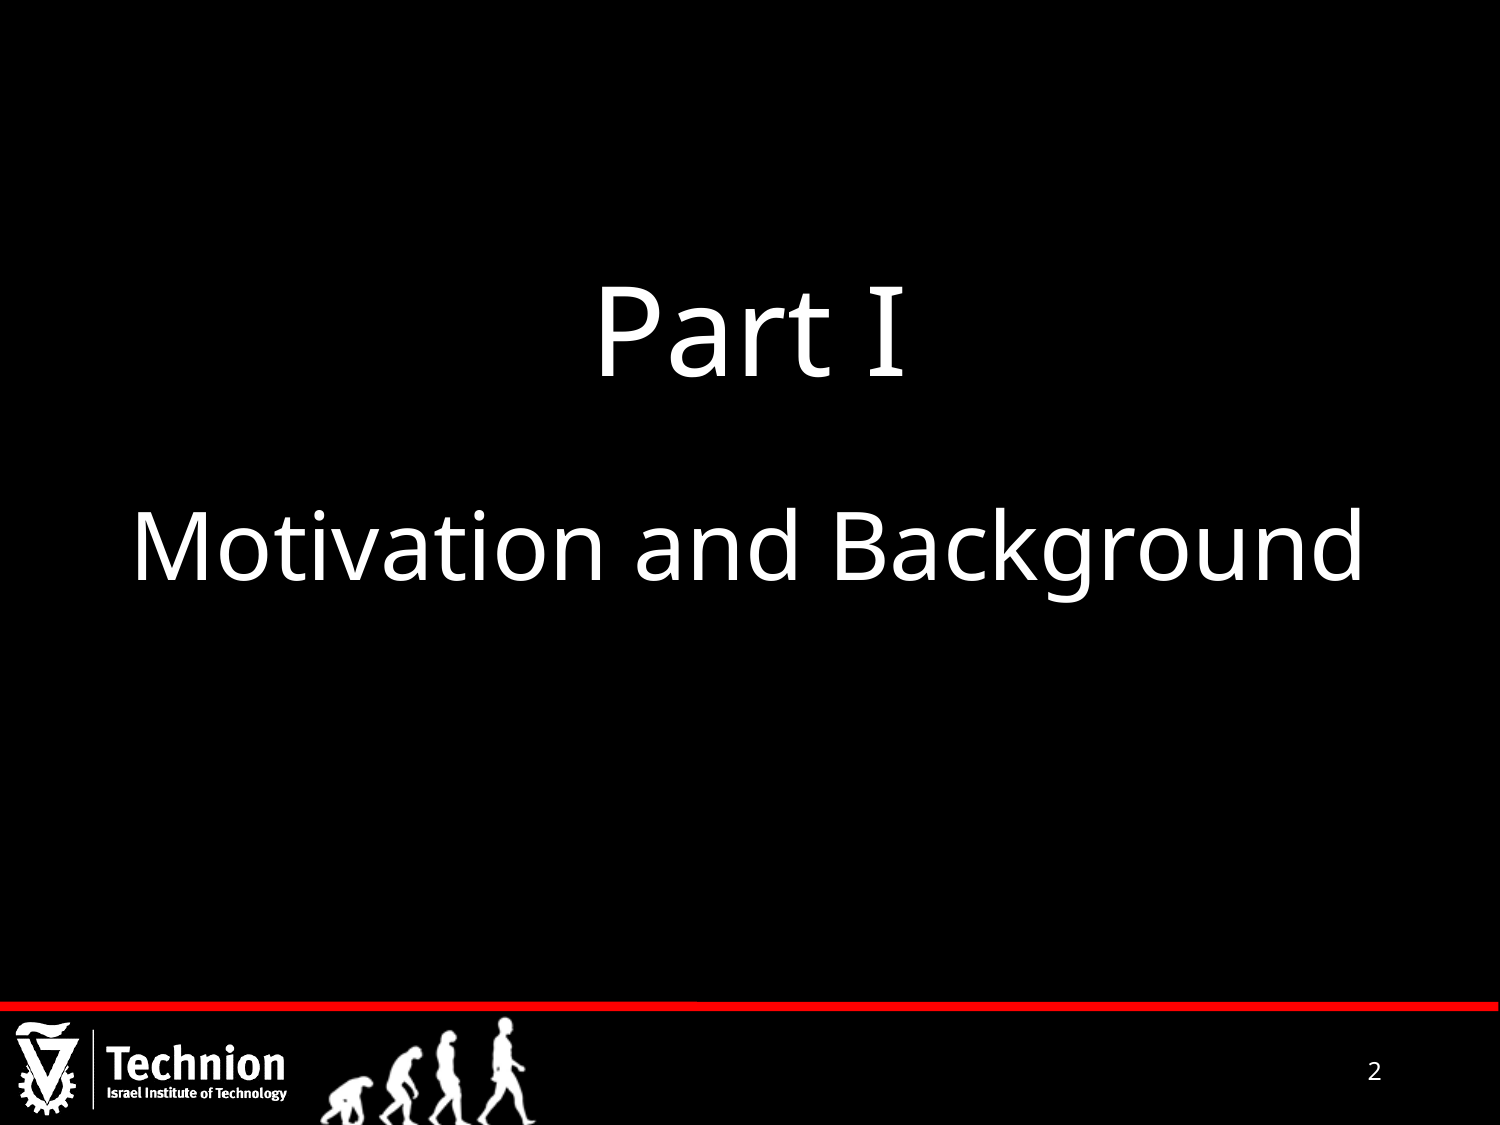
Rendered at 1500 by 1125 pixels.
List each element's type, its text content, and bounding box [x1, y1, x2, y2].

text_box Part I [102, 120, 1397, 411]
title Motivation and Background [102, 436, 1397, 609]
picture [320, 1012, 538, 1125]
slide_number 2 [1059, 1042, 1397, 1103]
picture [0, 1015, 299, 1121]
